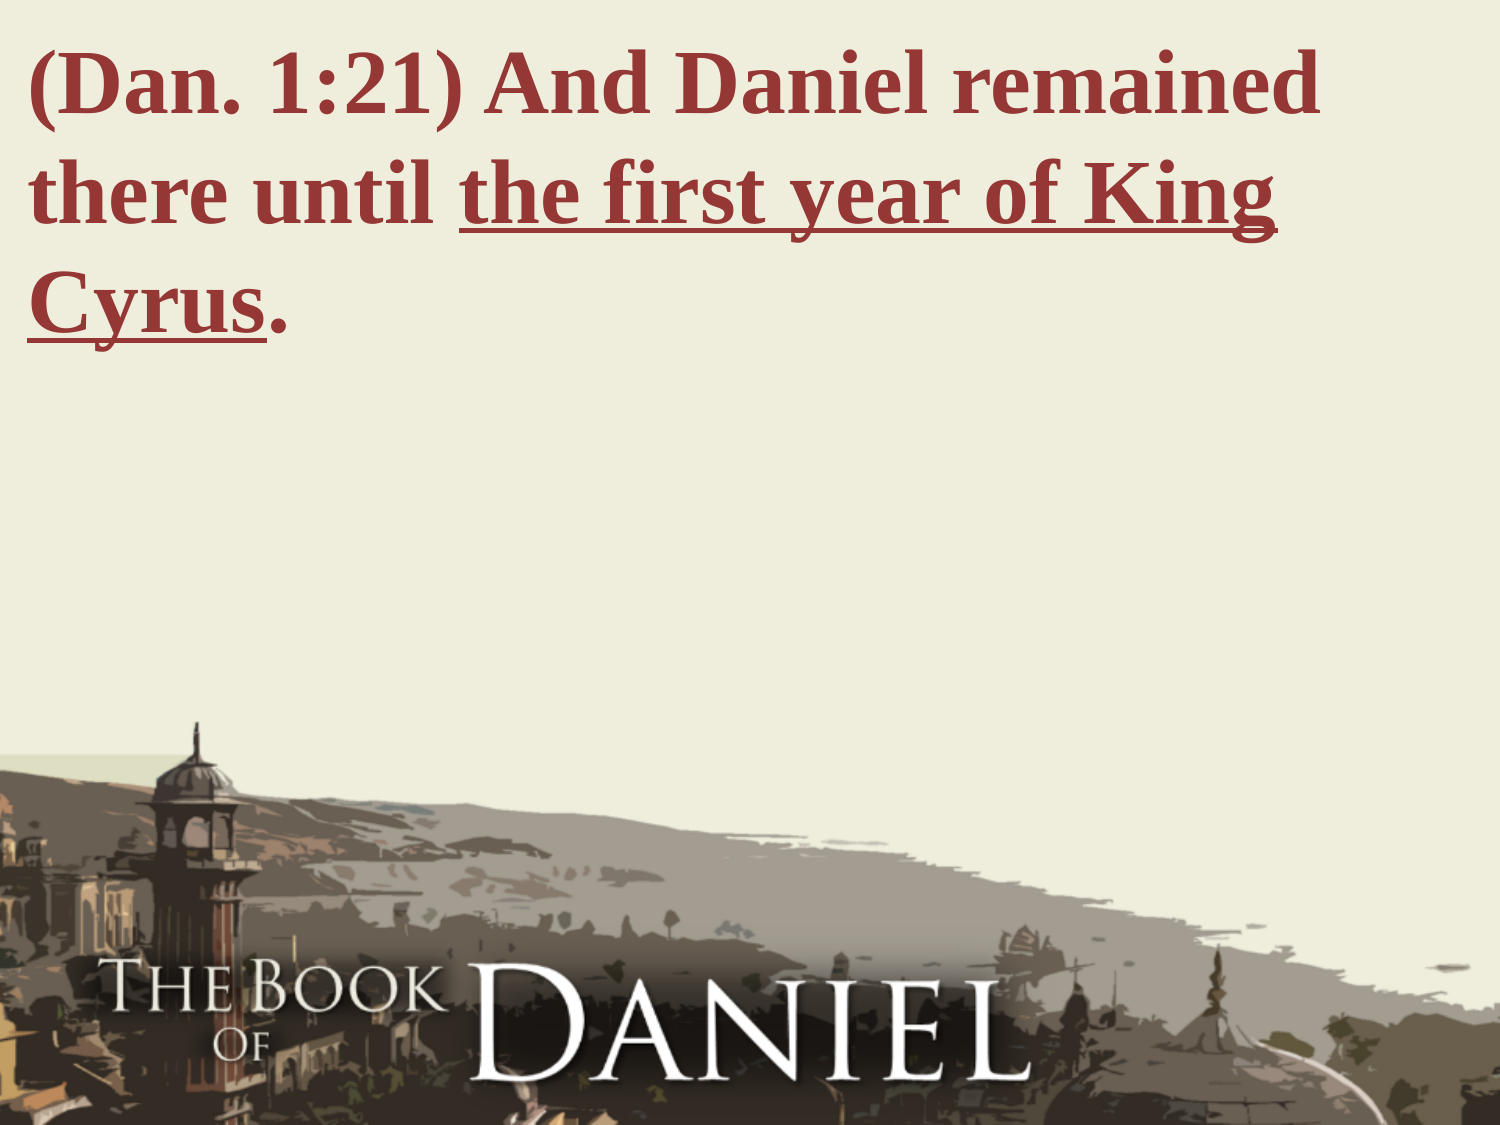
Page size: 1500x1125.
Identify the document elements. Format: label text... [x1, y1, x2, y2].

picture [0, 0, 1500, 1125]
text_box (Dan. 1:21) And Daniel remained there until the first year of King Cyrus. [50, 51, 1441, 324]
